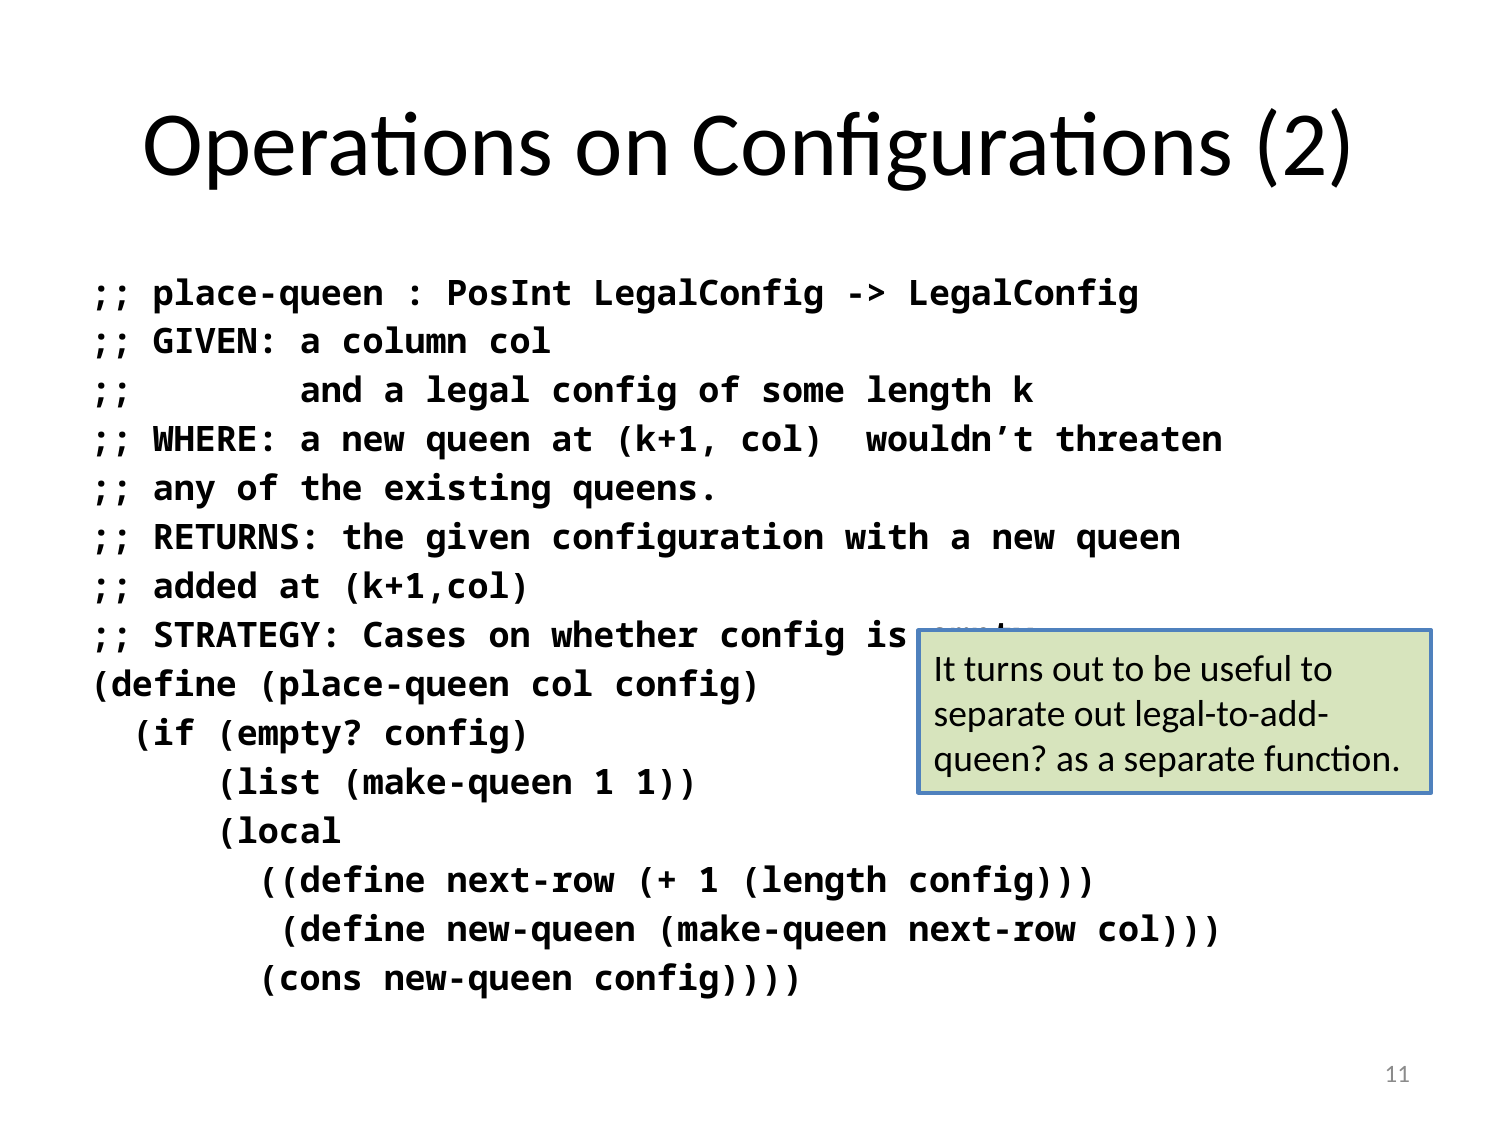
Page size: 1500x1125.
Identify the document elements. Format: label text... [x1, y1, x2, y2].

slide_number 11 [1074, 1042, 1425, 1103]
text_box It turns out to be useful to separate out legal-to-add-queen? as a separate function. [916, 628, 1433, 795]
title Operations on Configurations (2) [75, 45, 1425, 233]
list ;; place-queen : PosInt LegalConfig -> LegalConfig ;; GIVEN: a column col ;; and a legal config of some length k ;; WHERE: a new queen at (k+1, col) wouldn’t threaten ;; any of the existing queens. ;; RETURNS: the given configuration with a new queen ;; added at (k+1,col) ;; STRATEGY: Cases on whether config is empty (define (place-queen col config) (if (empty? config) (list (make-queen 1 1)) (local ((define next-row (+ 1 (length config))) (define new-queen (make-queen next-row col))) (cons new-queen config)))) [75, 262, 1425, 1005]
